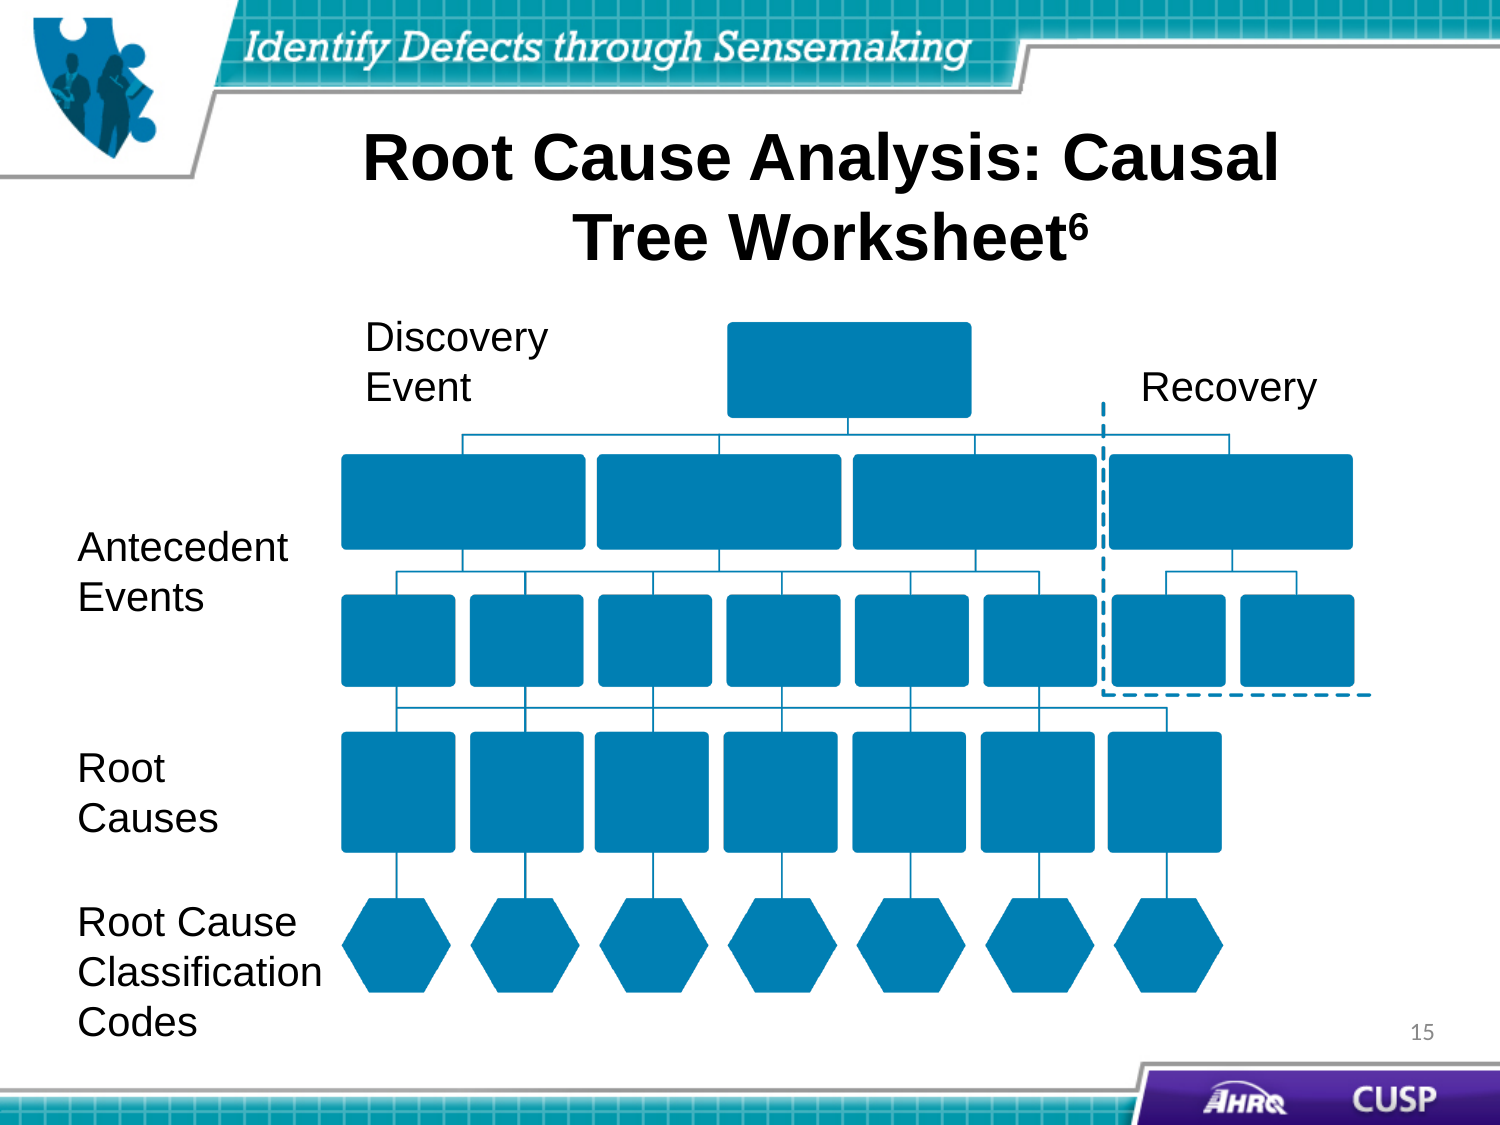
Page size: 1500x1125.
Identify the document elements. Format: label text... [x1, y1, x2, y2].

text_box Root Causes [62, 733, 269, 849]
picture [0, 0, 1500, 1125]
text_box Antecedent Events [62, 512, 269, 628]
title Root Cause Analysis: Causal Tree Worksheet6 [237, 99, 1426, 288]
slide_number 15 [1100, 999, 1450, 1060]
text_box Root Cause Classification Codes [62, 887, 375, 1053]
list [274, 284, 1438, 1038]
